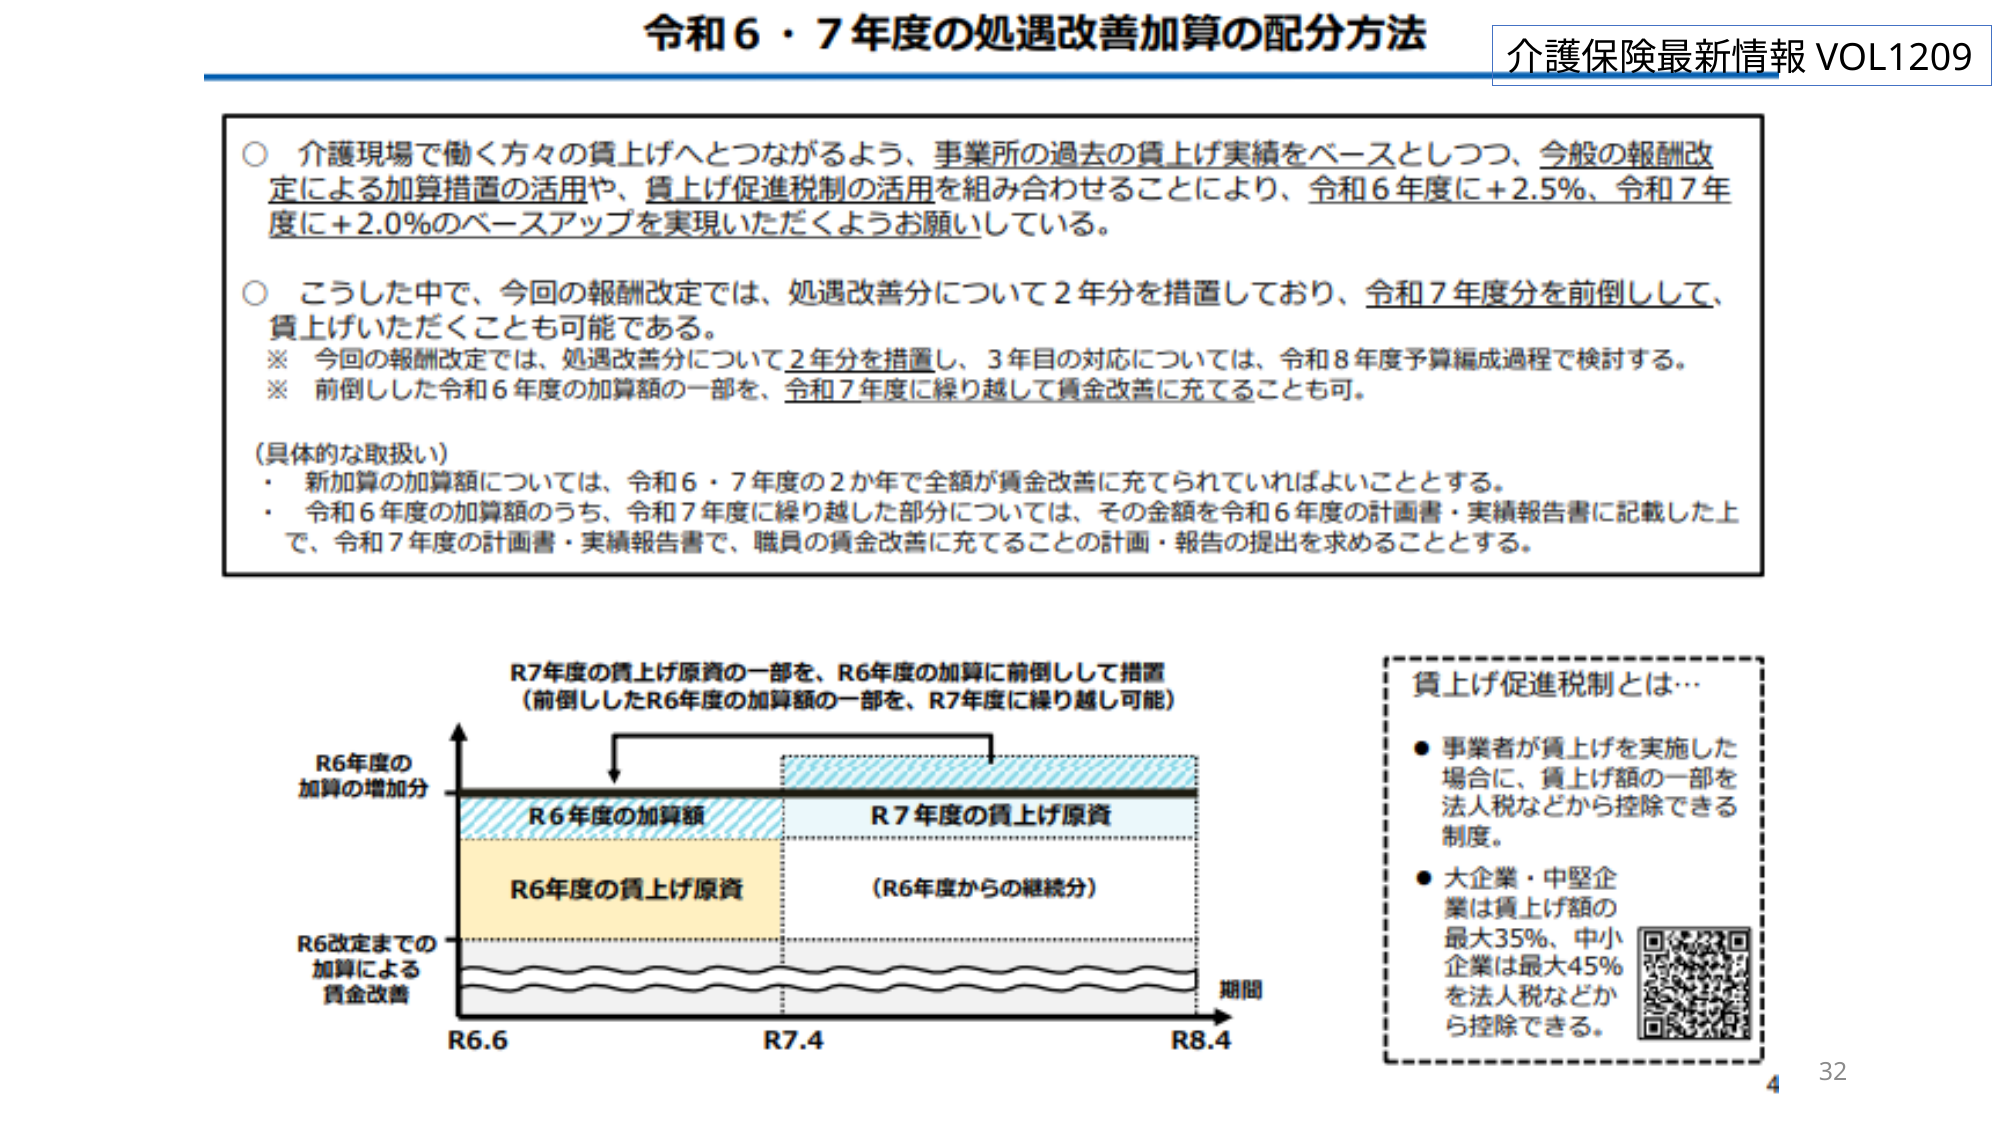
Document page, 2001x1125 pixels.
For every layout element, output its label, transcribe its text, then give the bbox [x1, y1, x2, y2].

slide_number 31 [1779, 1042, 1863, 1103]
text_box 介護保険最新情報VOL1209 [1779, 25, 1992, 86]
picture [204, 10, 1779, 1103]
